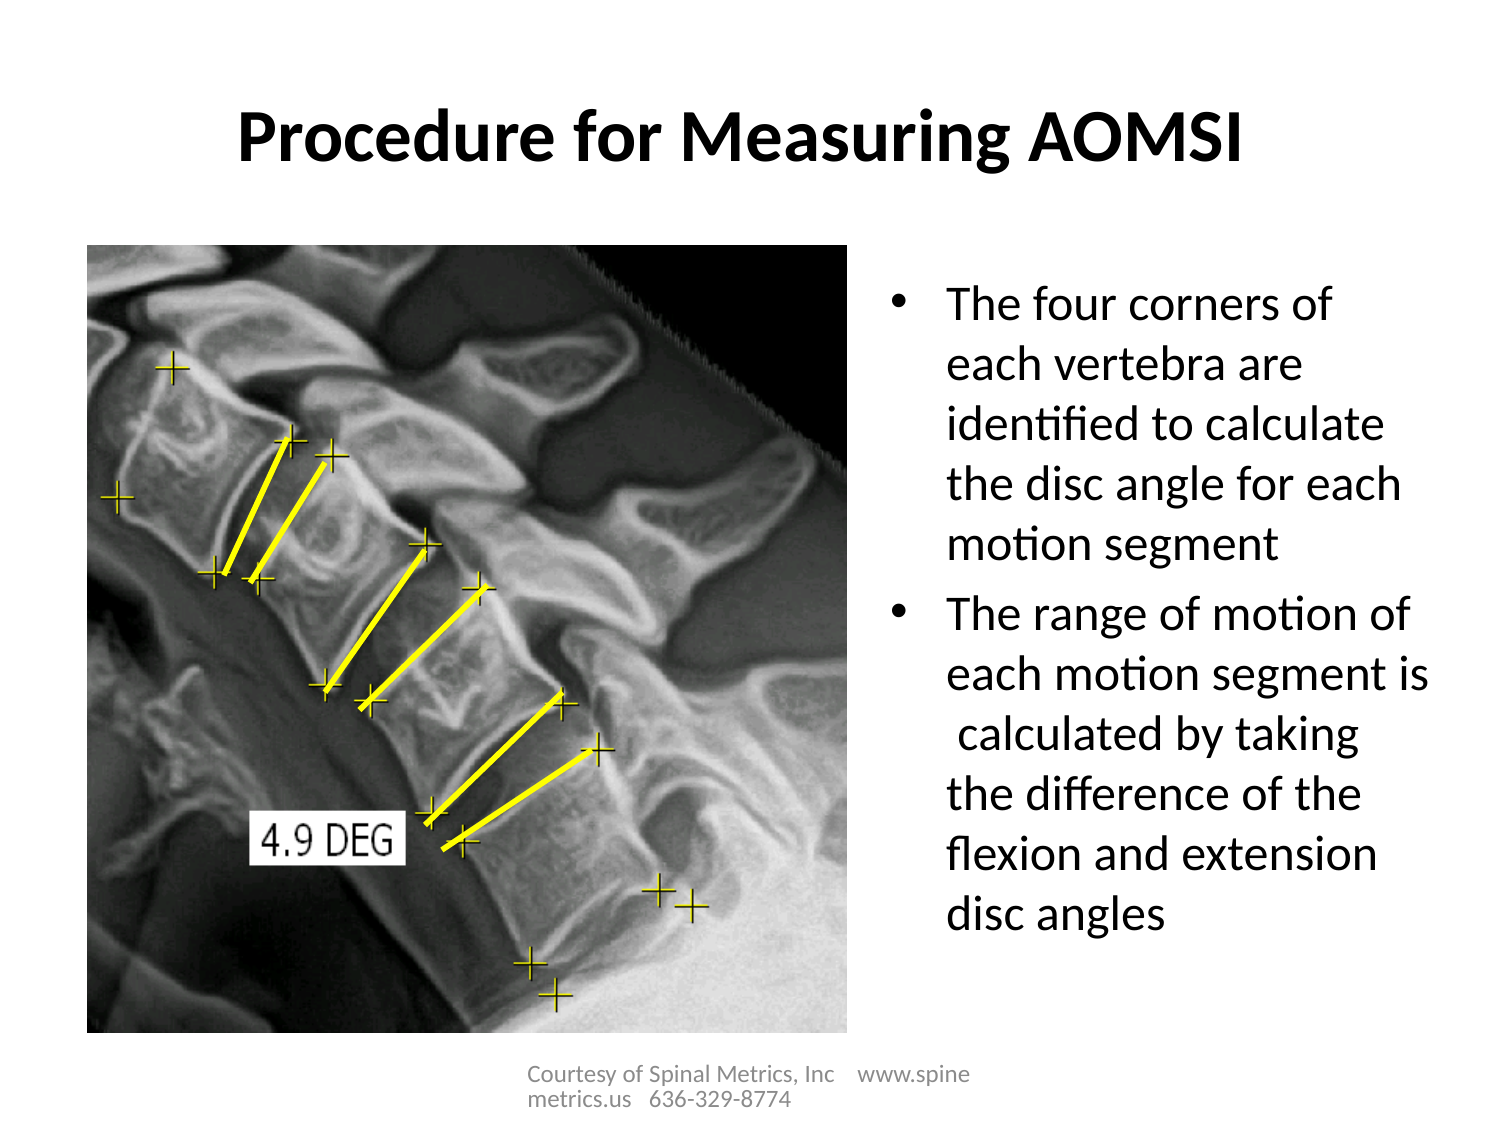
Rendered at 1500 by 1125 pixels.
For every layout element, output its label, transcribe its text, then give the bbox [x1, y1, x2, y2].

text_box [288, 462, 326, 584]
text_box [324, 549, 426, 693]
list The four corners of each vertebra are identified to calculate the disc angle for each motion segment The range of motion of each motion segment is calculated by taking the difference of the flexion and extension disc angles [875, 262, 1450, 1005]
title Procedure for Measuring AOMSI [75, 62, 1425, 200]
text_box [424, 691, 563, 826]
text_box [359, 584, 488, 711]
footer Courtesy of Spinal Metrics, Inc www.spinemetrics.us 636-329-8774 [512, 1042, 988, 1103]
picture [87, 244, 848, 1033]
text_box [441, 749, 593, 851]
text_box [223, 437, 288, 576]
